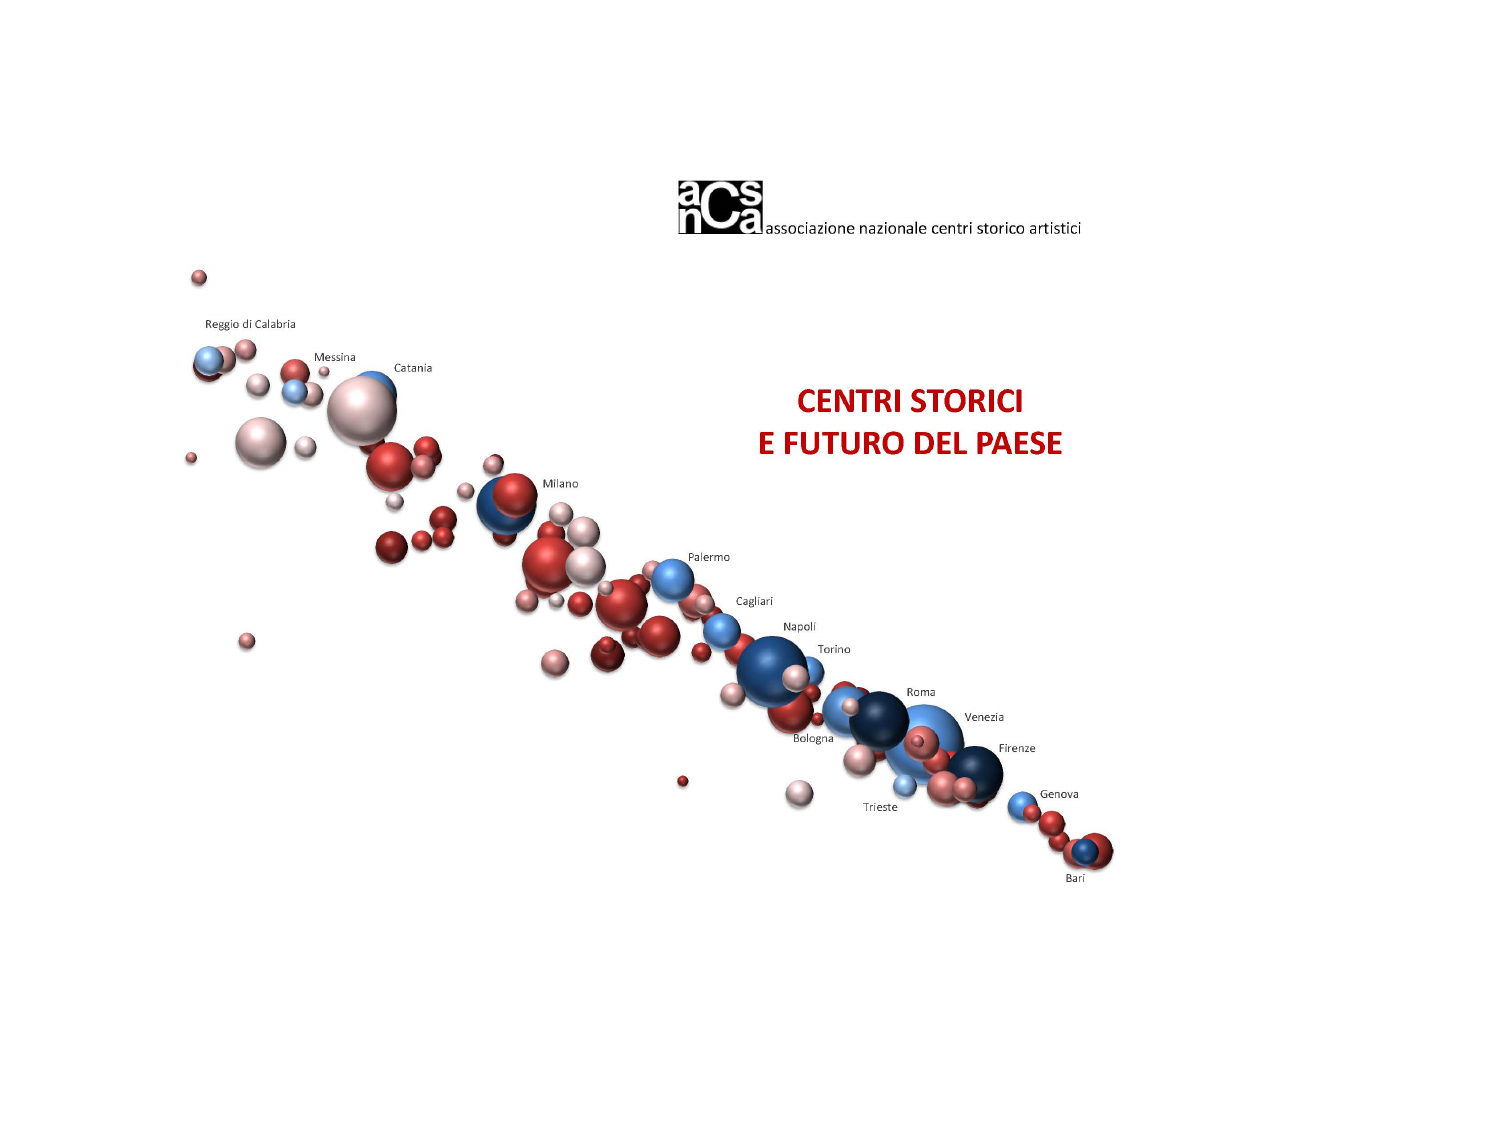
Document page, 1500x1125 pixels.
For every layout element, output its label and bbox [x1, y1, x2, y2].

list [103, 152, 1180, 921]
